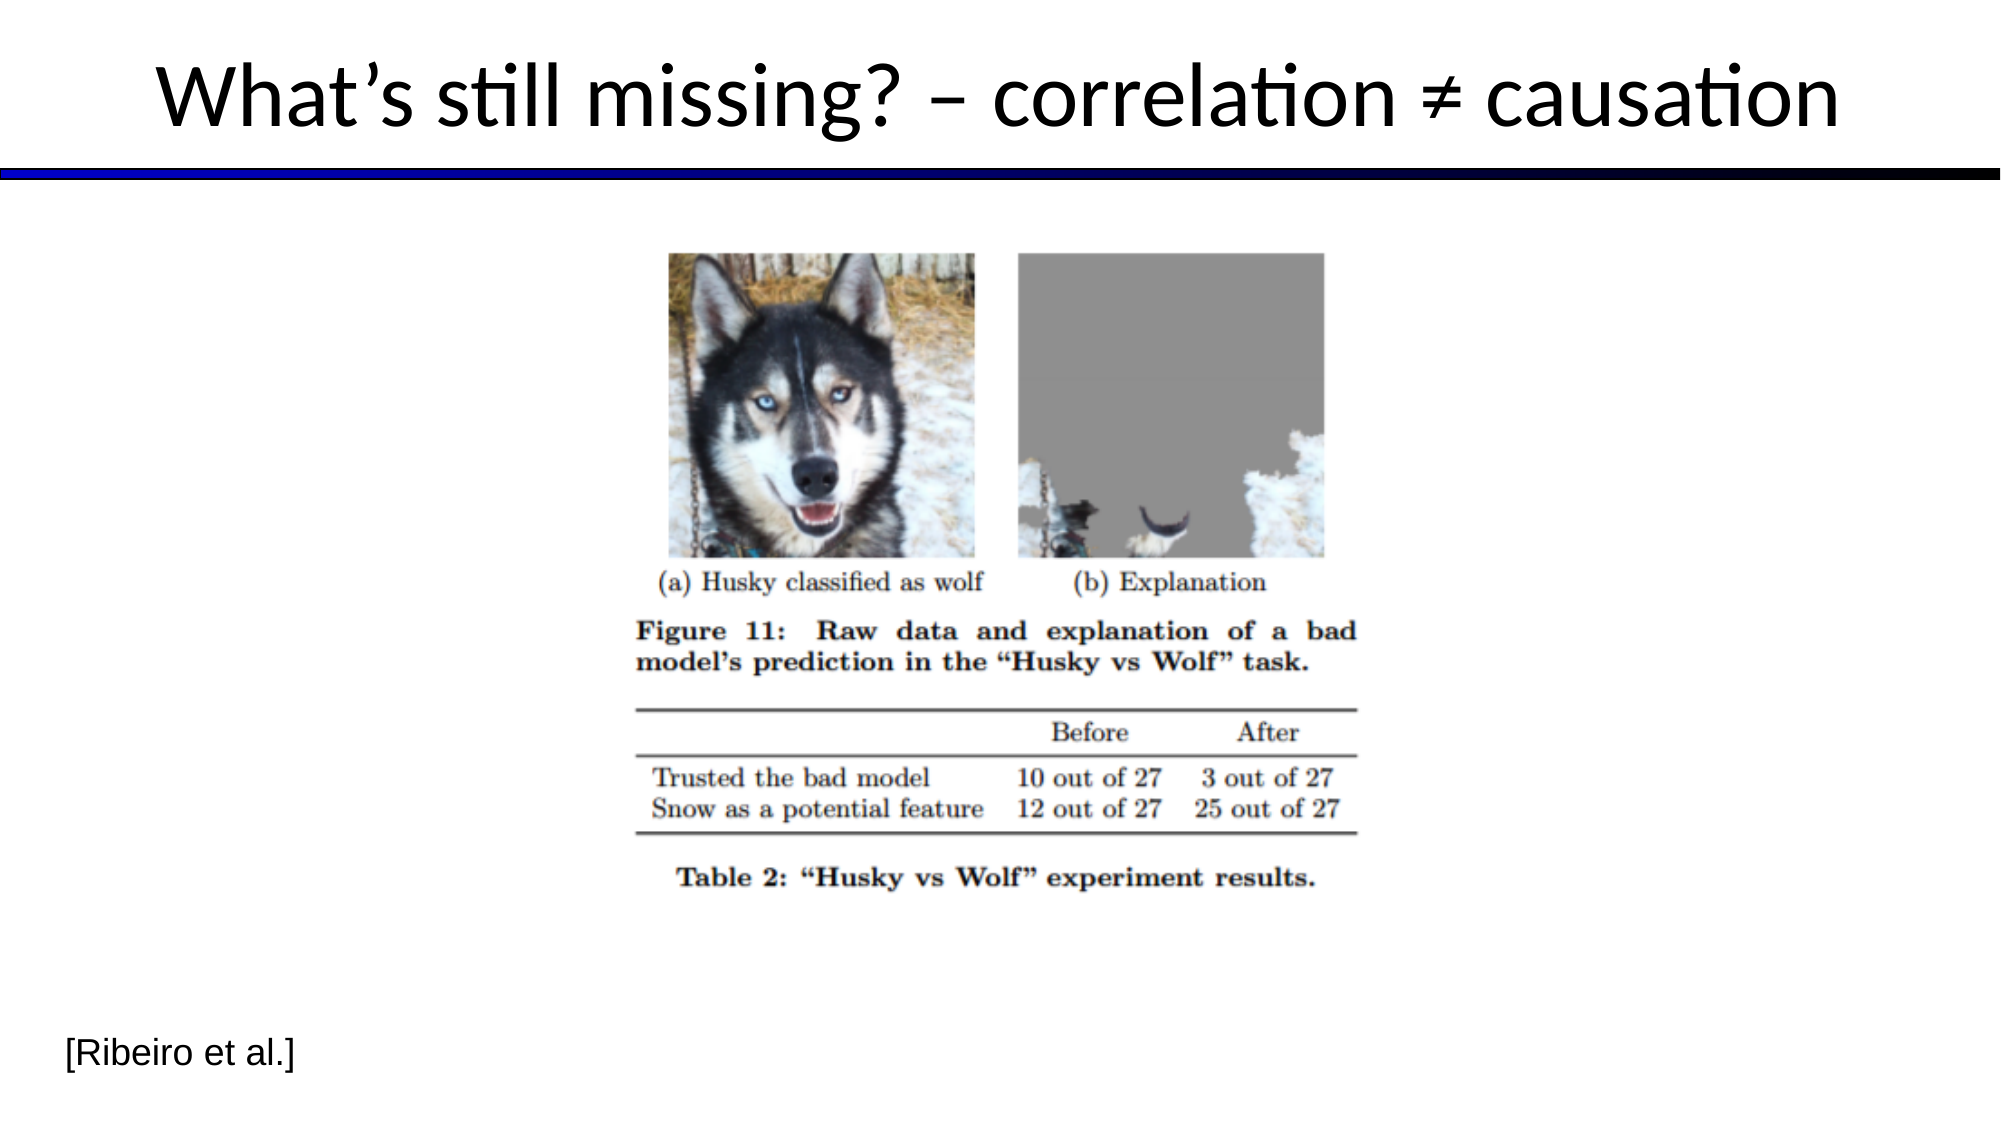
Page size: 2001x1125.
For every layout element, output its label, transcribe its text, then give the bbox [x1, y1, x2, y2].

picture [622, 230, 1378, 917]
text_box [Ribeiro et al.] [50, 1020, 313, 1081]
title What’s still missing? – correlation ≠ causation [0, 0, 2000, 184]
